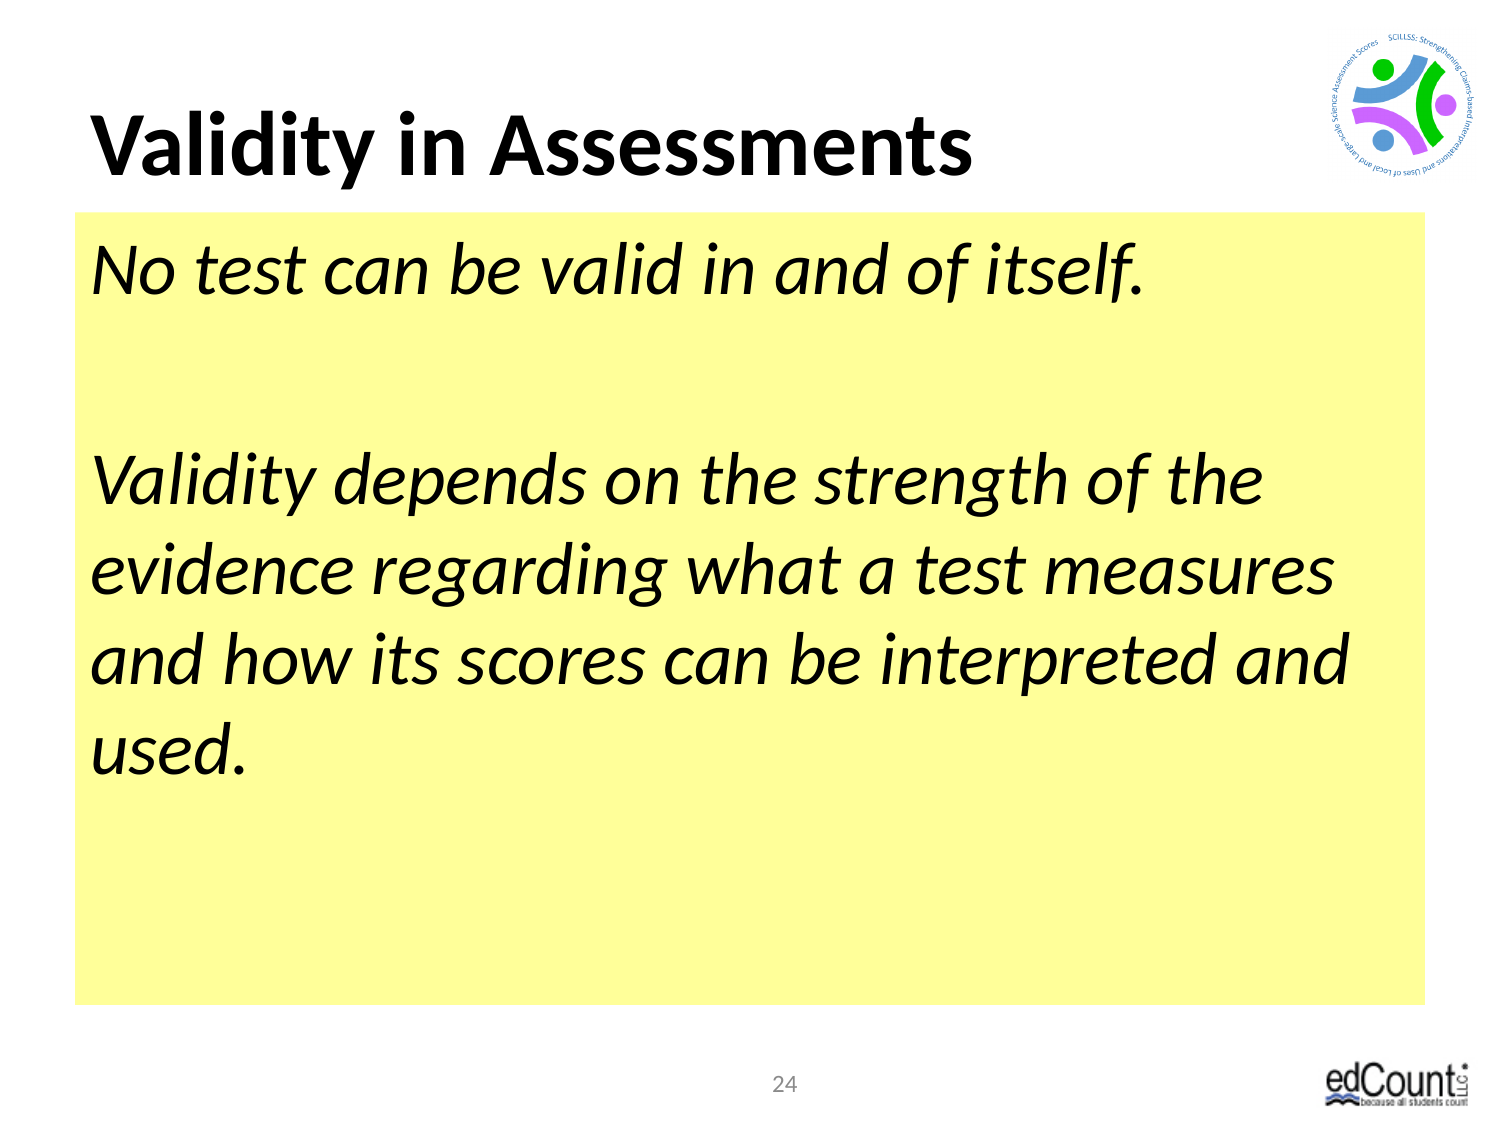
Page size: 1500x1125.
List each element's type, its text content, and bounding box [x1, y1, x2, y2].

picture [1305, 1057, 1478, 1108]
slide_number 24 [462, 1052, 813, 1113]
picture [1327, 27, 1477, 183]
title Validity in Assessments [75, 45, 1425, 212]
list No test can be valid in and of itself. Validity depends on the strength of the evidence regarding what a test measures and how its scores can be interpreted and used. [75, 212, 1425, 1005]
